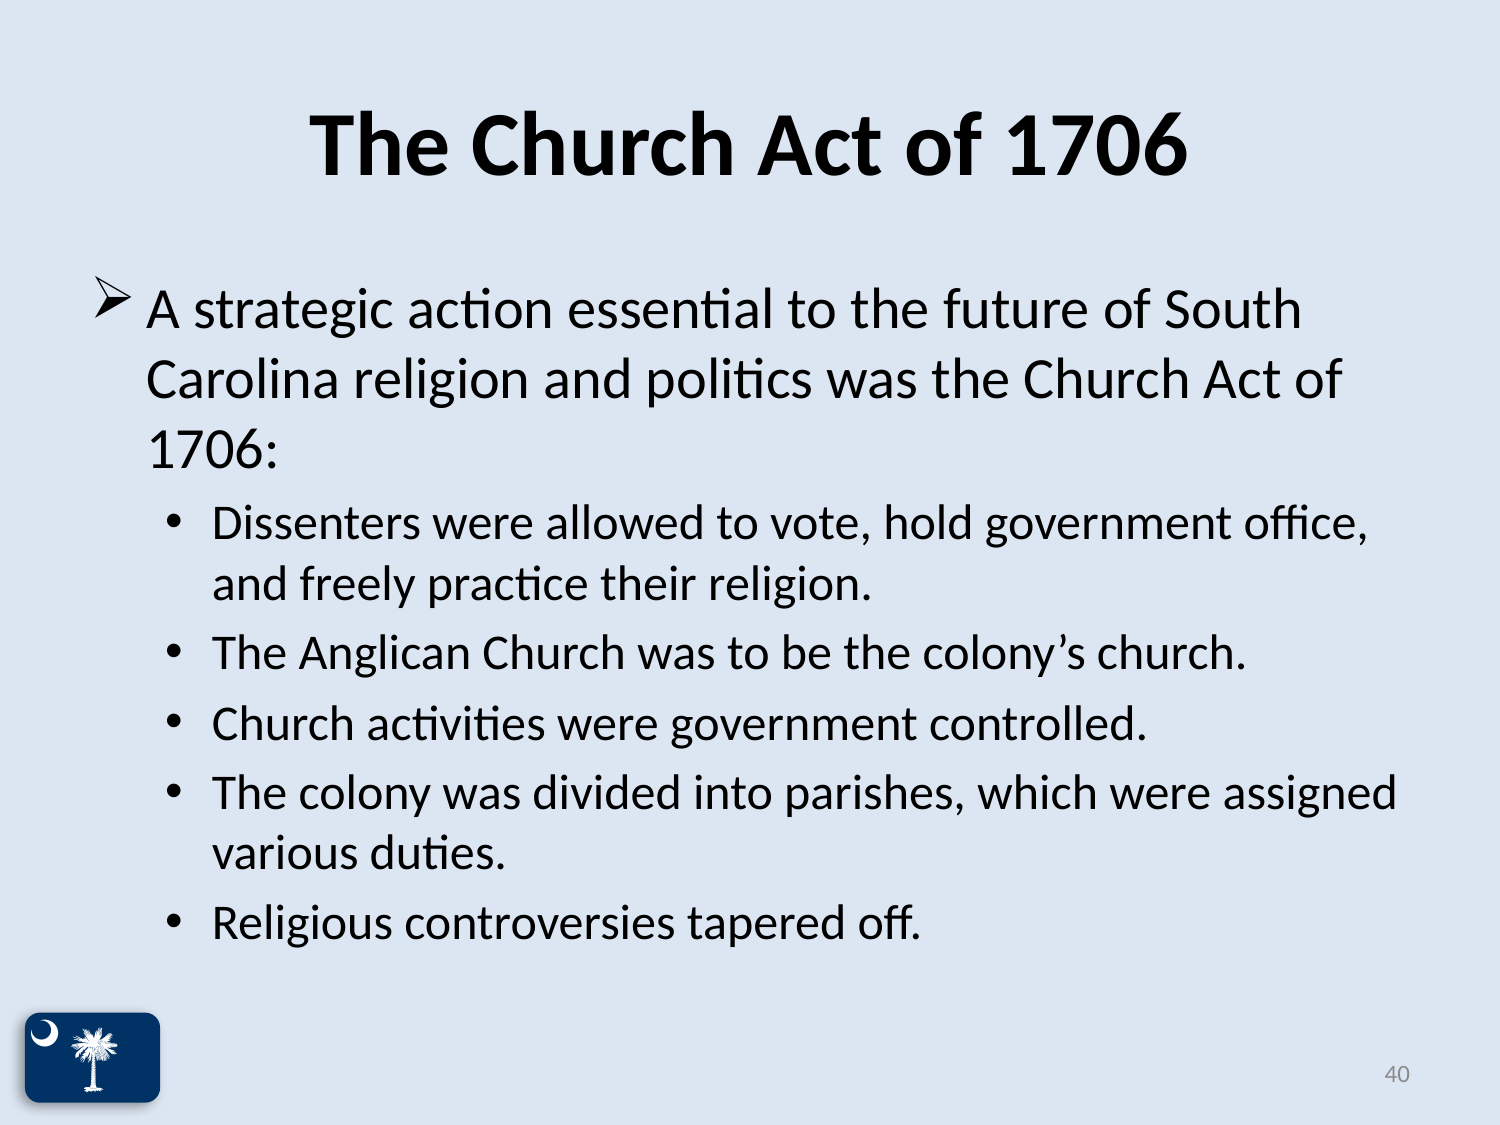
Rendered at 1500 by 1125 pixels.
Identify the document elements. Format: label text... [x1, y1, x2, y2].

title The Church Act of 1706 [74, 44, 1426, 233]
list A strategic action essential to the future of South Carolina religion and politics was the Church Act of 1706: Dissenters were allowed to vote, hold government office, and freely practice their religion. The Anglican Church was to be the colony’s church. Church activities were government controlled. The colony was divided into parishes, which were assigned various duties. Religious controversies tapered off. [74, 262, 1426, 1006]
slide_number 40 [1074, 1042, 1425, 1103]
picture [24, 1012, 161, 1103]
